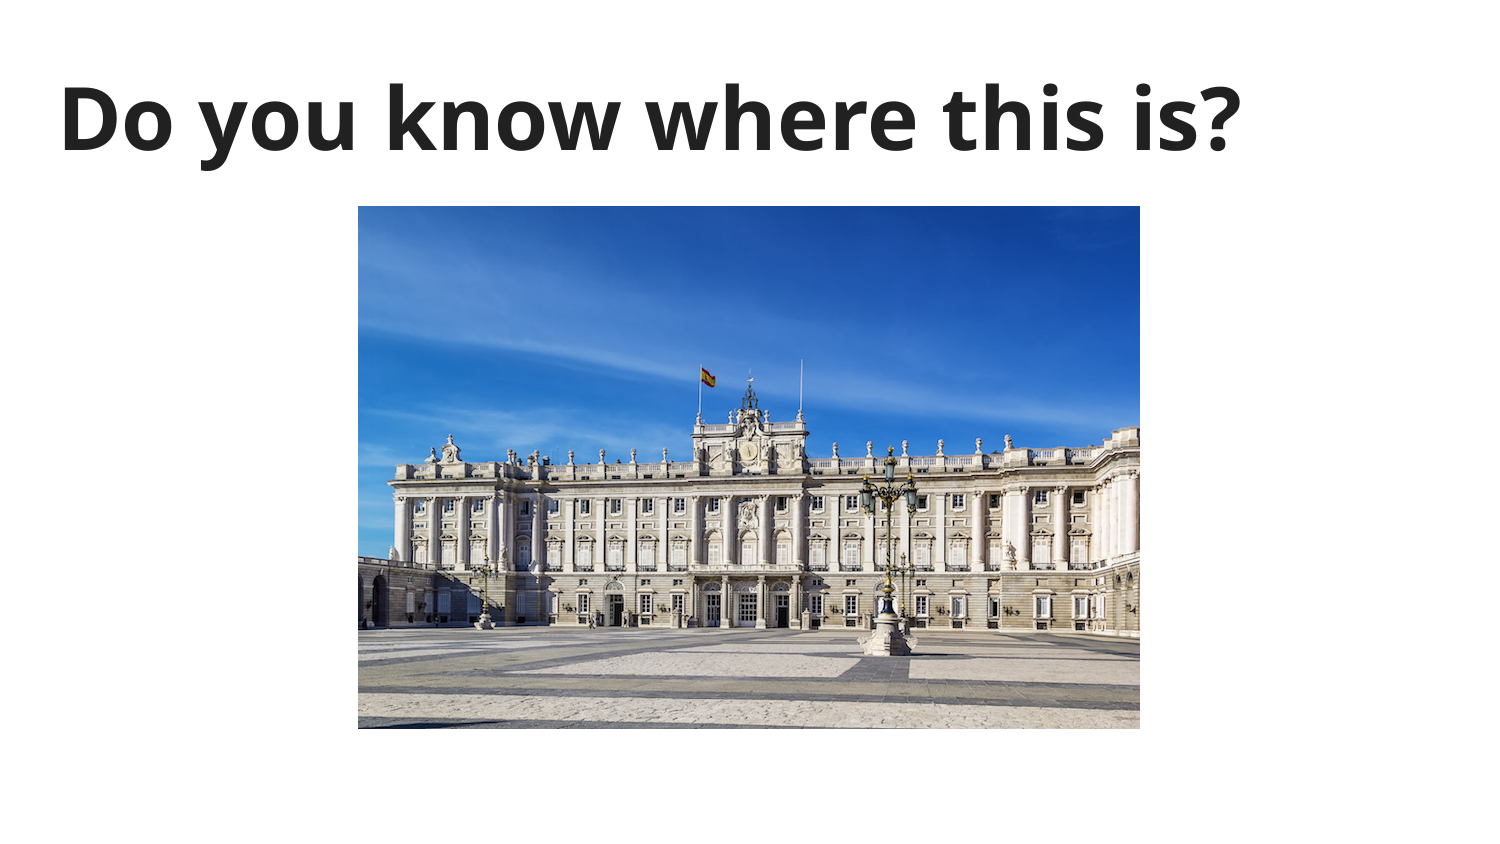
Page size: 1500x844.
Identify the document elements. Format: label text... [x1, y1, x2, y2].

picture [358, 206, 1141, 729]
title Do you know where this is? [41, 48, 1440, 180]
